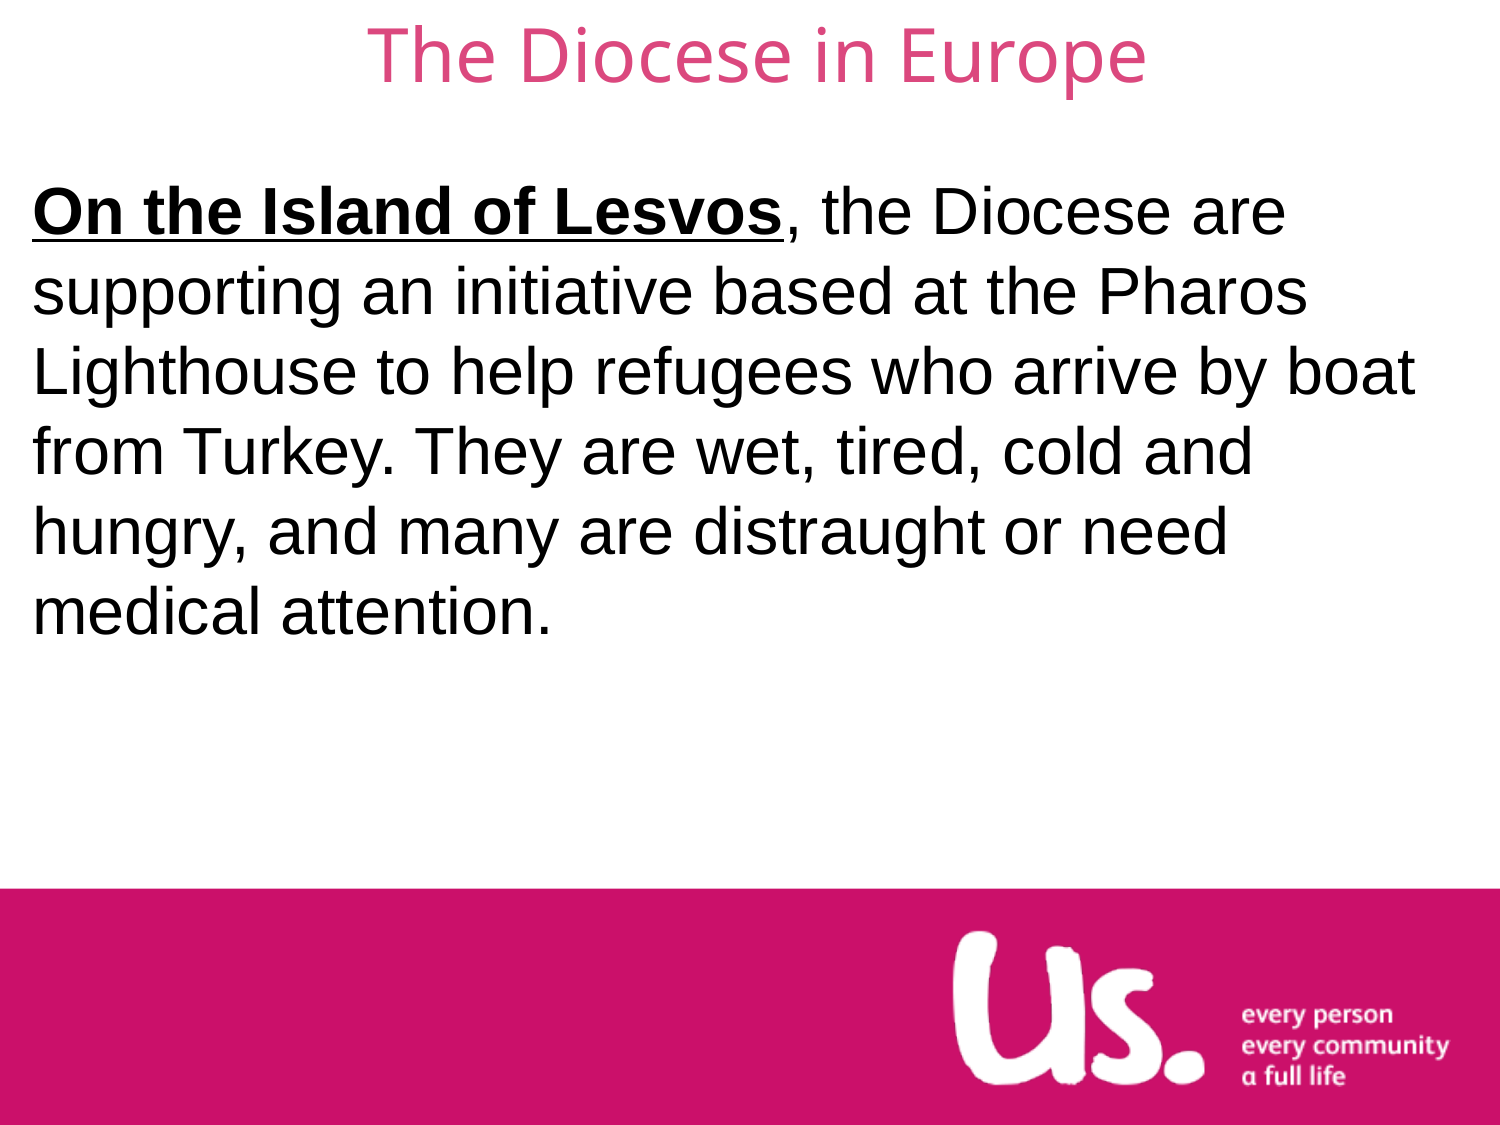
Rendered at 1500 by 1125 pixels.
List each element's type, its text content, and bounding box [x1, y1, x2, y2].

subtitle On the Island of Lesvos, the Diocese are supporting an initiative based at the Pharos Lighthouse to help refugees who arrive by boat from Turkey. They are wet, tired, cold and hungry, and many are distraught or need medical attention. [17, 160, 1471, 449]
title The Diocese in Europe [17, 0, 1500, 242]
picture [950, 928, 1451, 1087]
